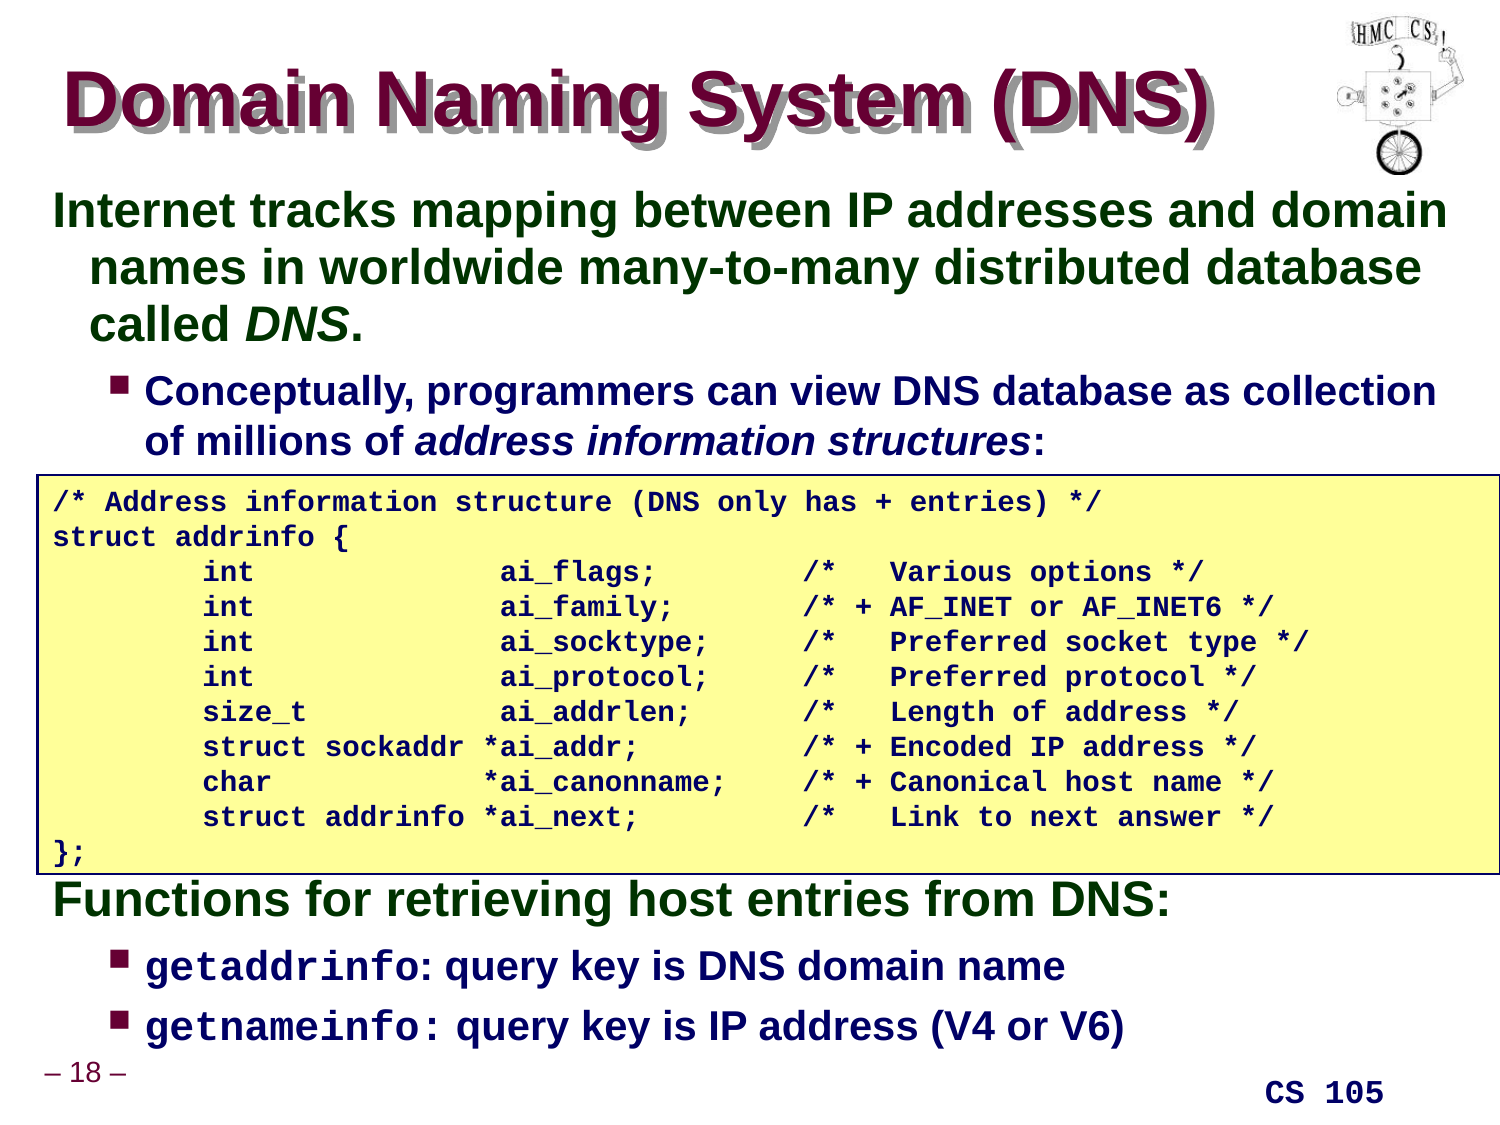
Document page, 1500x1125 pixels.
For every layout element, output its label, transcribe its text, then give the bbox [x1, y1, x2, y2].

text_box /* Address information structure (DNS only has + entries) */ struct addrinfo { int ai_flags; /* Various options */ int ai_family; /* + AF_INET or AF_INET6 */ int ai_socktype; /* Preferred socket type */ int ai_protocol; /* Preferred protocol */ size_t ai_addrlen; /* Length of address */ struct sockaddr *ai_addr; /* + Encoded IP address */ char *ai_canonname; /* + Canonical host name */ struct addrinfo *ai_next; /* Link to next answer */ }; [37, 474, 1500, 875]
picture [1337, 12, 1464, 174]
title Domain Naming System (DNS) [62, 54, 1308, 149]
list Internet tracks mapping between IP addresses and domain names in worldwide many-to-many distributed database called DNS. Conceptually, programmers can view DNS database as collection of millions of address information structures: Functions for retrieving host entries from DNS: getaddrinfo: query key is DNS domain name getnameinfo: query key is IP address (V4 or V6) [37, 875, 1465, 1100]
list Internet tracks mapping between IP addresses and domain names in worldwide many-to-many distributed database called DNS. Conceptually, programmers can view DNS database as collection of millions of address information structures: Functions for retrieving host entries from DNS: getaddrinfo: query key is DNS domain name getnameinfo: query key is IP address (V4 or V6) [37, 174, 1465, 474]
